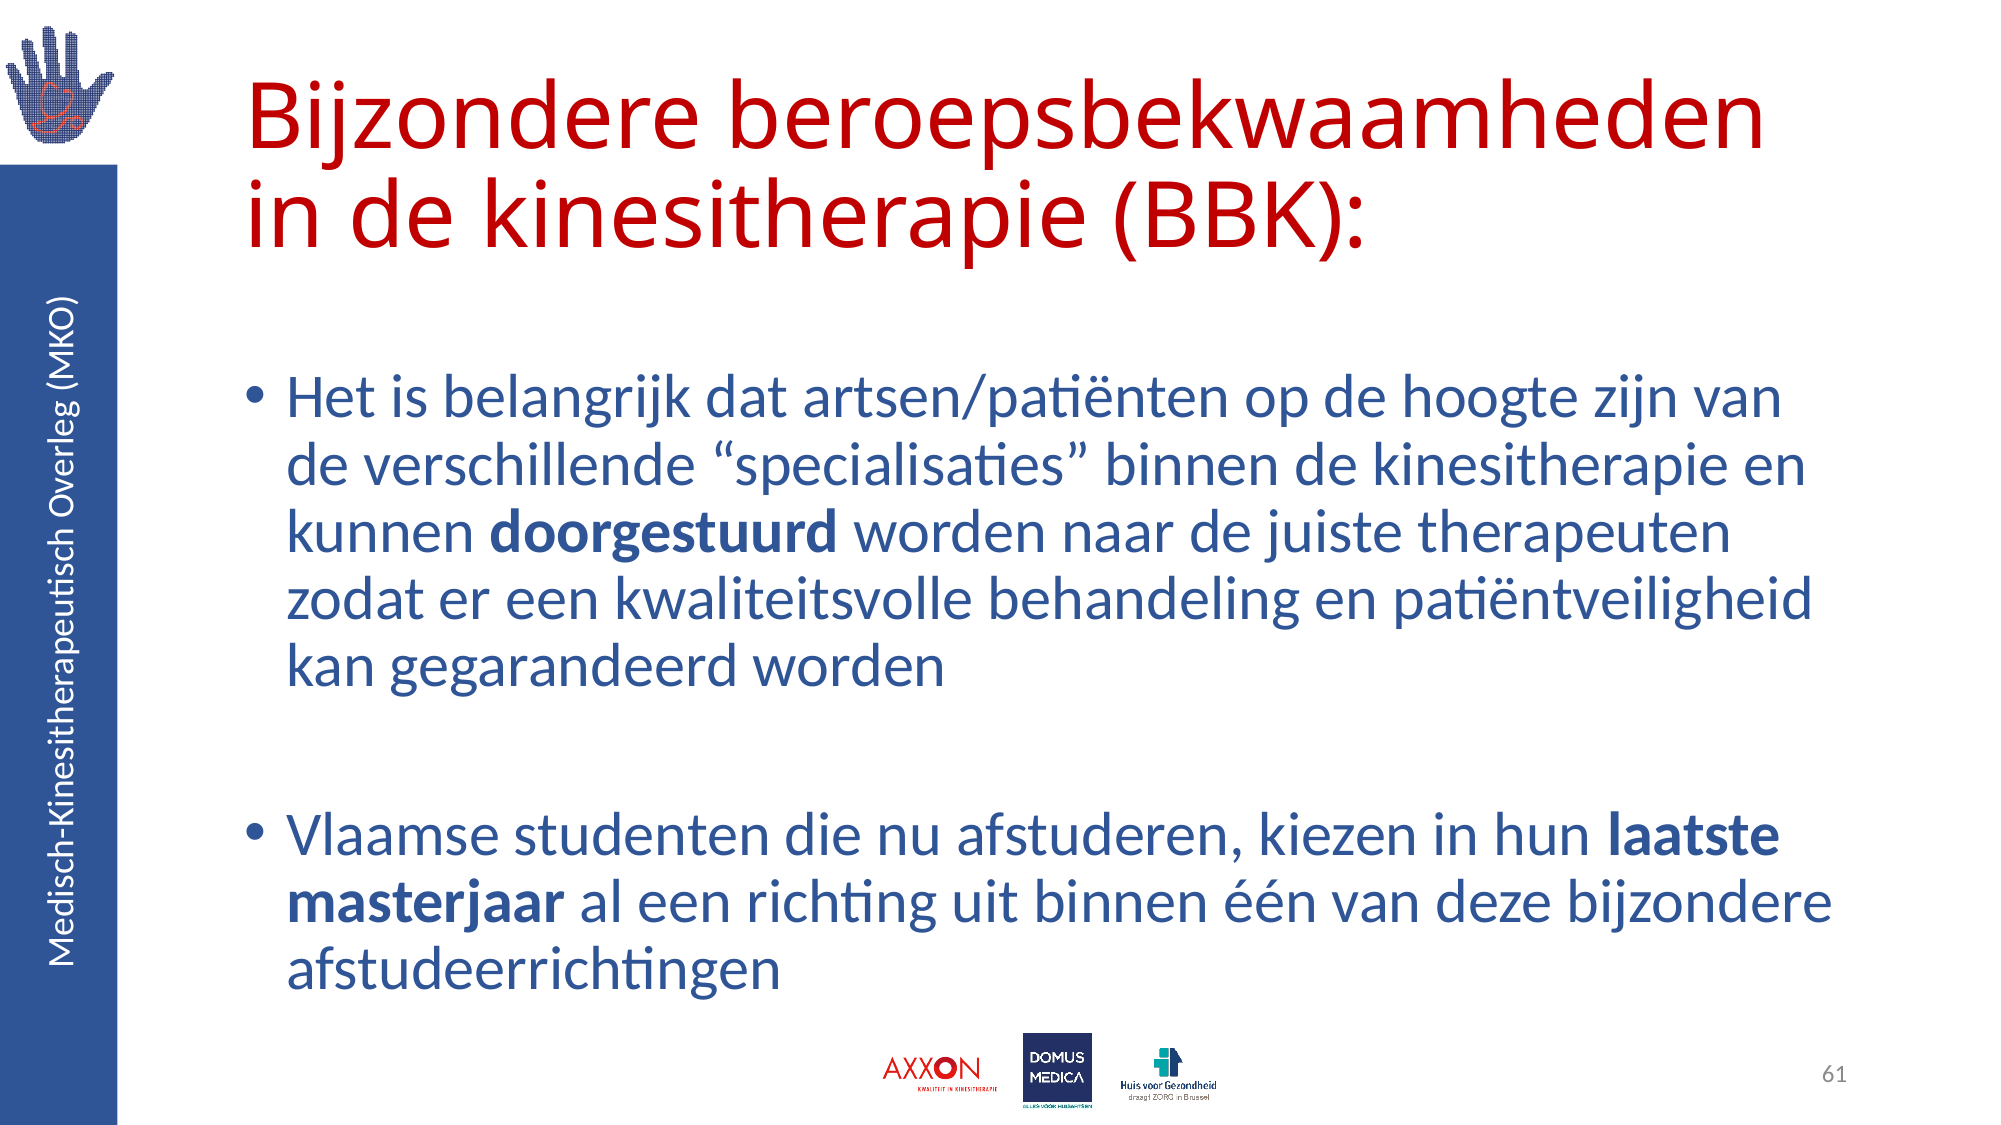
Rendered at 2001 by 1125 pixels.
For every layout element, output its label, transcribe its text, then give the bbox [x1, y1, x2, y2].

picture [1010, 1020, 1104, 1121]
picture [1121, 1048, 1216, 1101]
title Bijzondere beroepsbekwaamheden in de kinesitherapie (BBK): [229, 59, 1863, 278]
slide_number 61 [1412, 1042, 1863, 1103]
picture [875, 1047, 1003, 1102]
list Het is belangrijk dat artsen/patiënten op de hoogte zijn van de verschillende “specialisaties” binnen de kinesitherapie en kunnen doorgestuurd worden naar de juiste therapeuten zodat er een kwaliteitsvolle behandeling en patiëntveiligheid kan gegarandeerd worden Vlaamse studenten die nu afstuderen, kiezen in hun laatste masterjaar al een richting uit binnen één van deze bijzondere afstudeerrichtingen [229, 356, 1863, 1014]
picture [2, 5, 118, 169]
